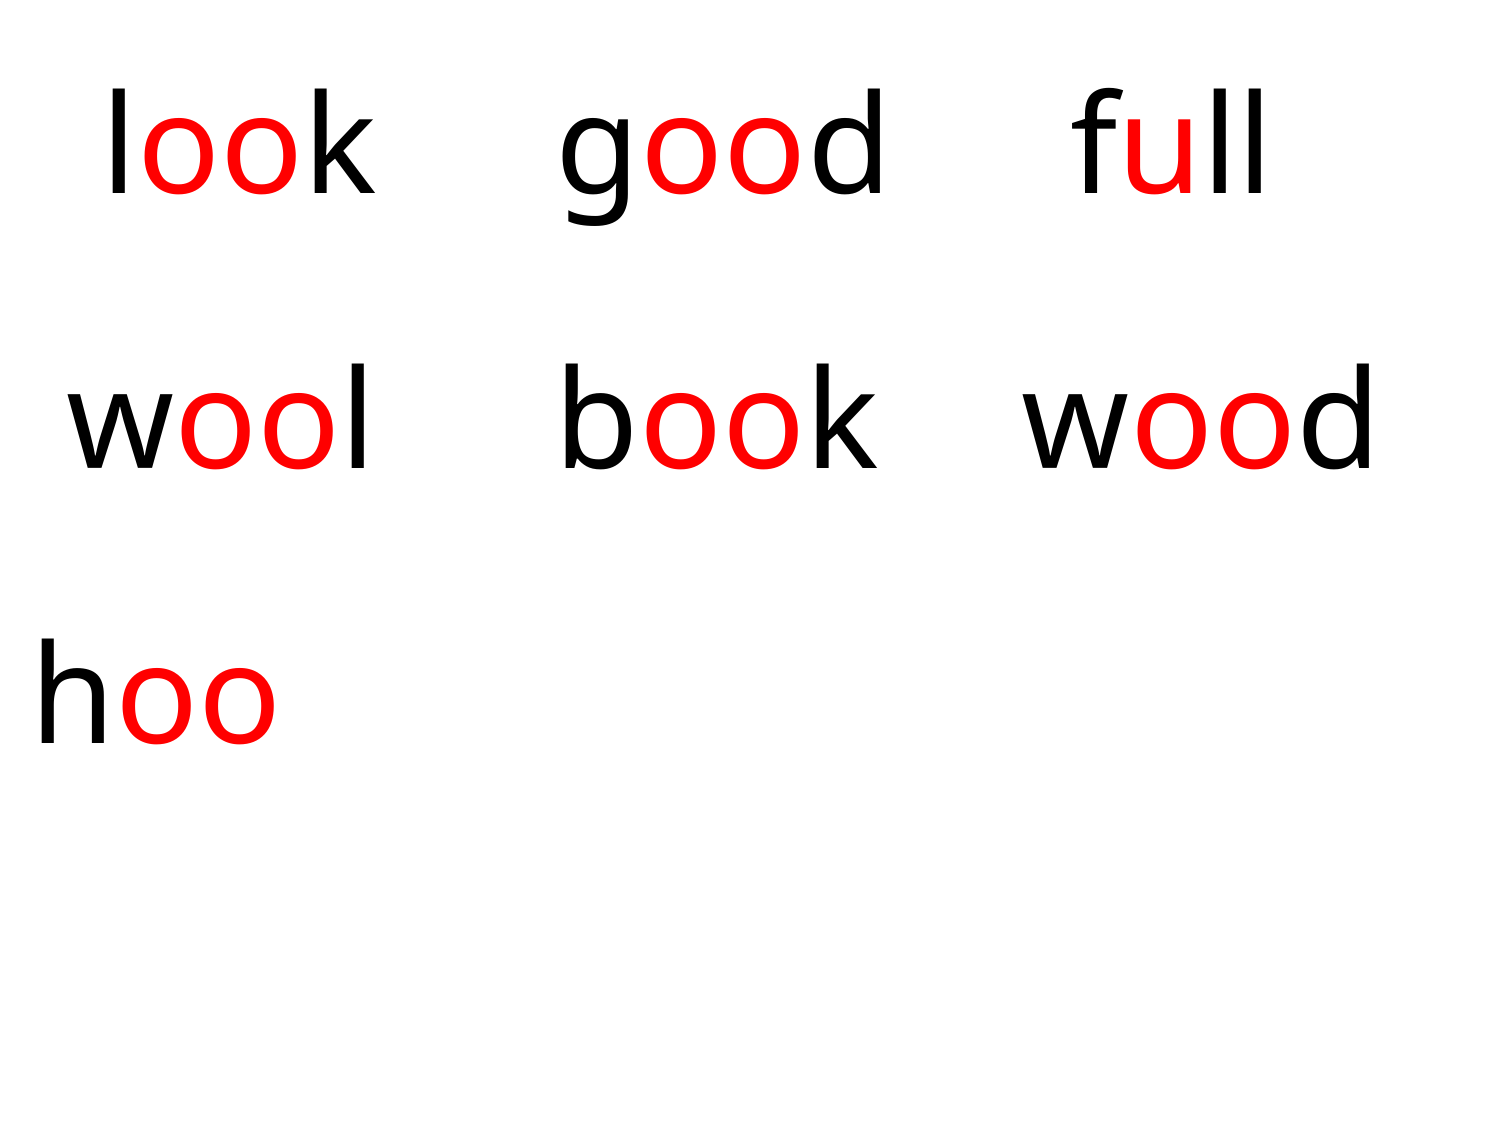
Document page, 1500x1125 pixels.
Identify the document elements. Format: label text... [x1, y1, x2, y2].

text_box look good full wool book wood hoo [15, 48, 1480, 778]
